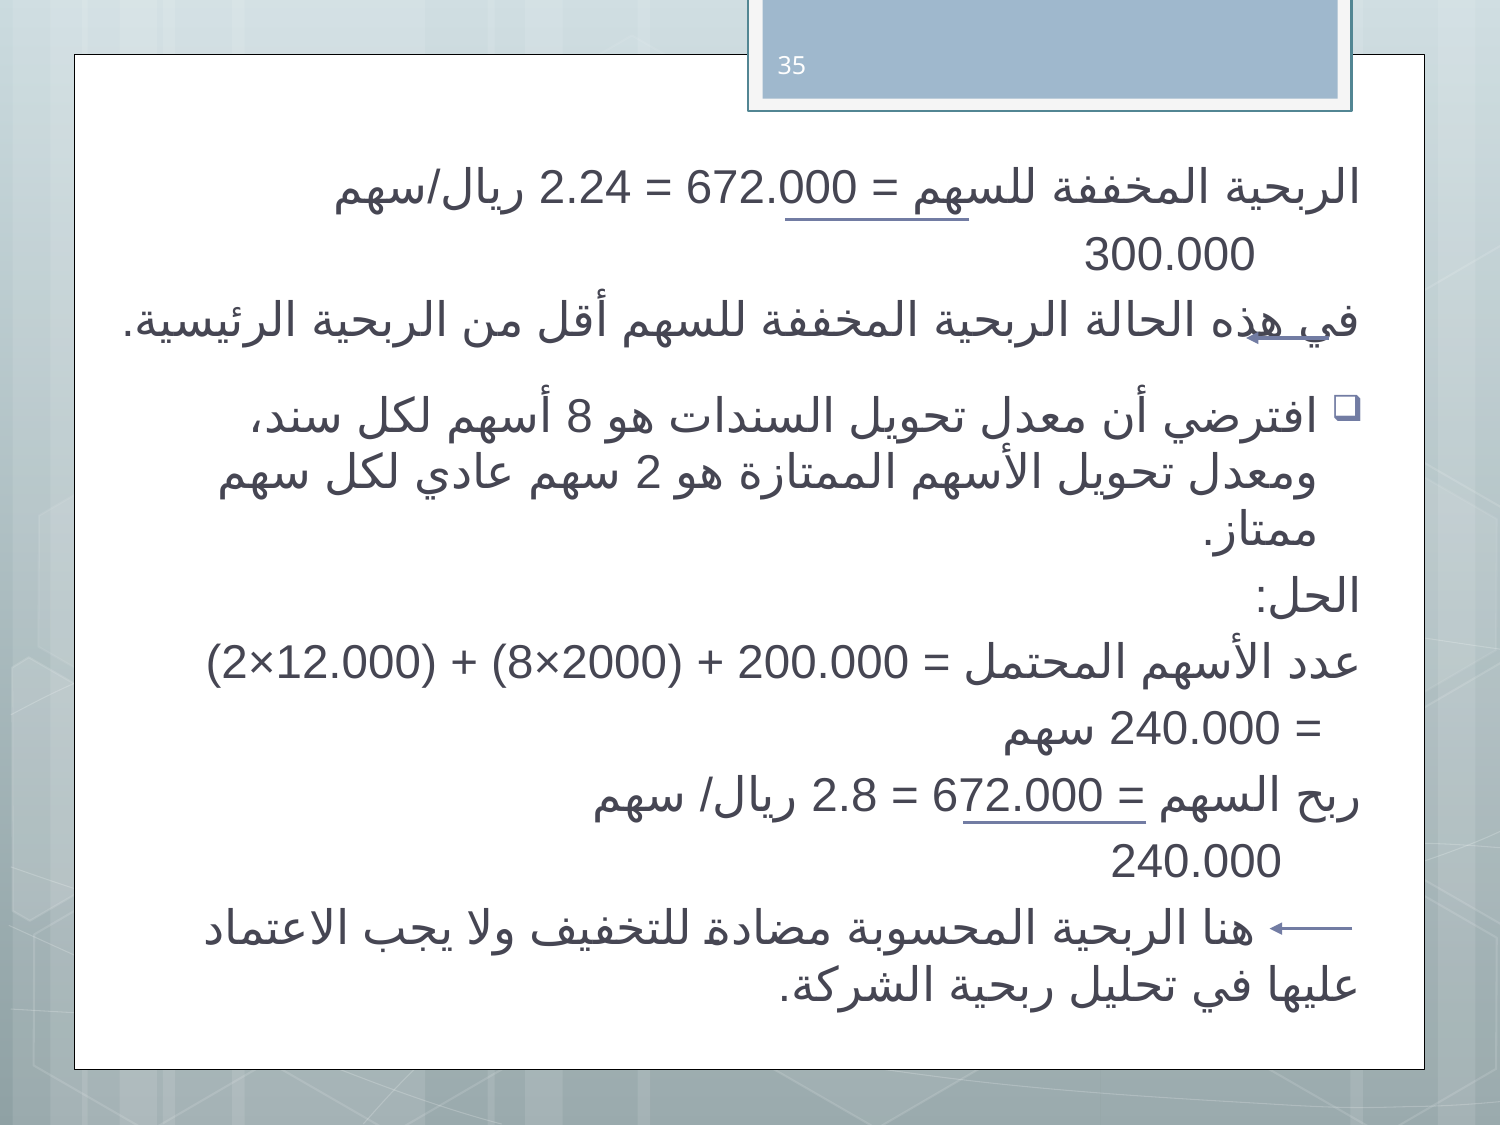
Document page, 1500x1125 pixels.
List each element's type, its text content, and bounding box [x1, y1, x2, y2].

slide_number 35 [762, 36, 982, 97]
list الربحية المخففة للسهم = 672.000 = 2.24 ريال/سهم 300.000 في هذه الحالة الربحية المخففة للسهم أقل من الربحية الرئيسية. افترضي أن معدل تحويل السندات هو 8 أسهم لكل سند، ومعدل تحويل الأسهم الممتازة هو 2 سهم عادي لكل سهم ممتاز. الحل: عدد الأسهم المحتمل = 200.000 + (2000×8) + (12.000×2) = 240.000 سهم ربح السهم = 672.000 = 2.8 ريال/ سهم 240.000 هنا الربحية المحسوبة مضادة للتخفيف ولا يجب الاعتماد عليها في تحليل ربحية الشركة. [99, 149, 1388, 1035]
